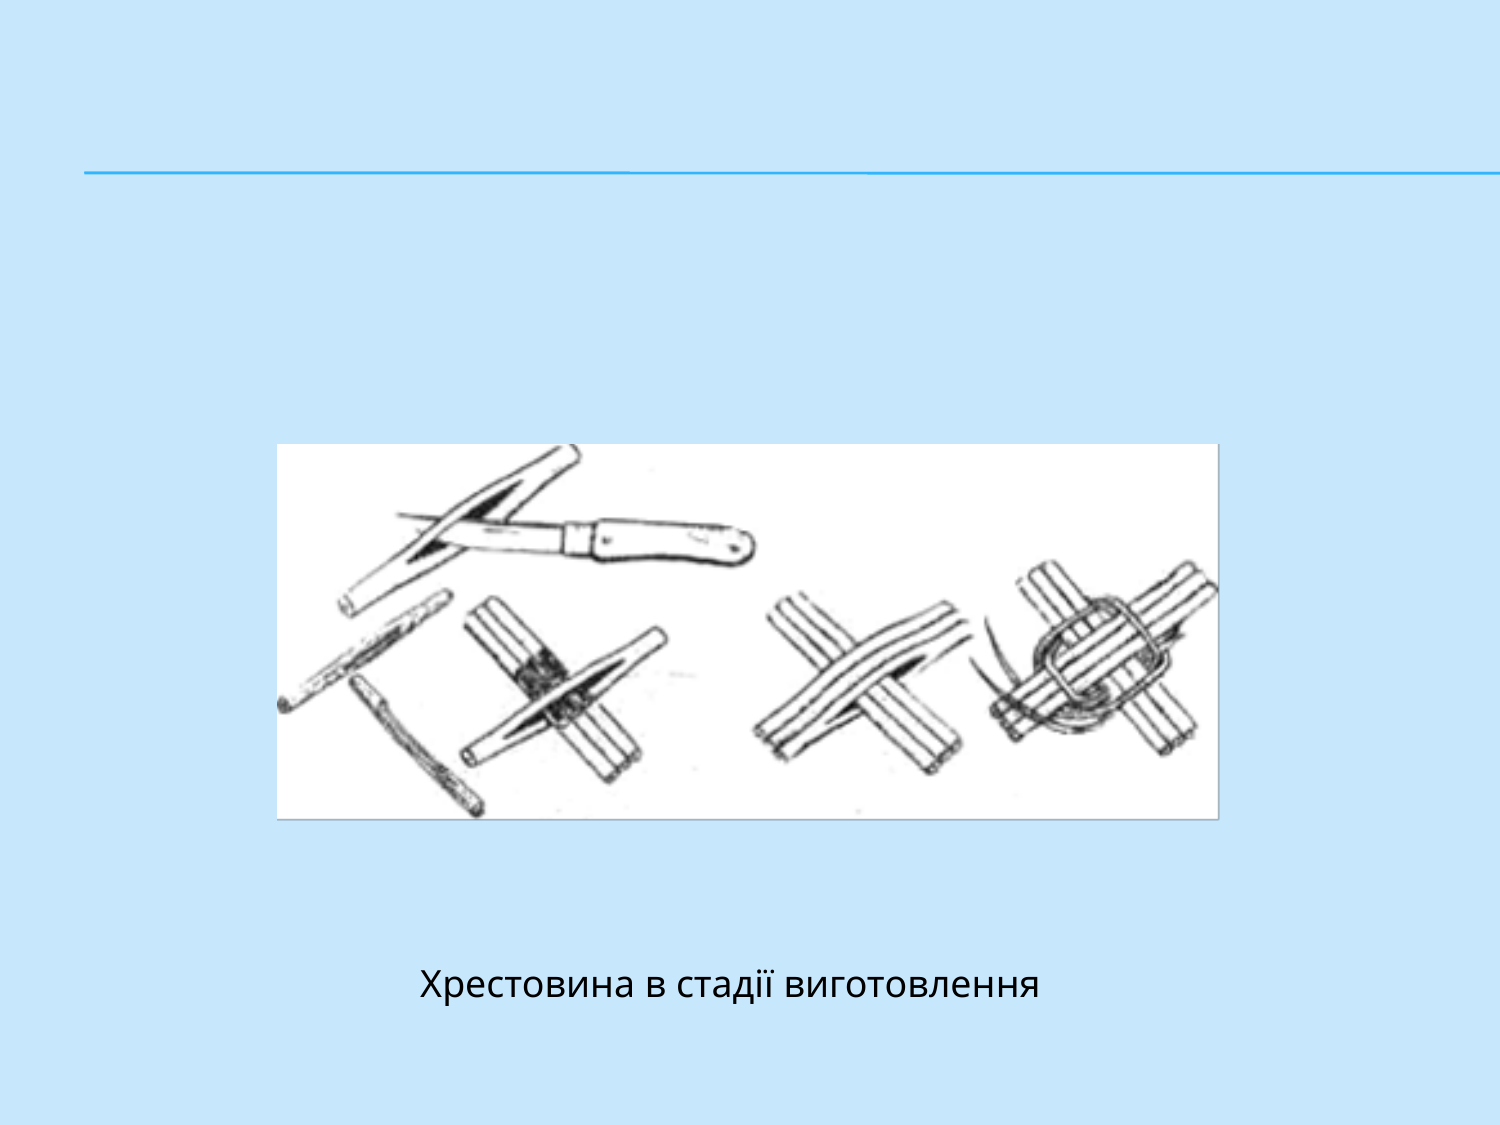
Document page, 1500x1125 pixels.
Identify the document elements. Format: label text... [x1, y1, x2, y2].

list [277, 444, 1222, 823]
text_box Хрестовина в стадії виготовлення [405, 952, 1056, 1012]
